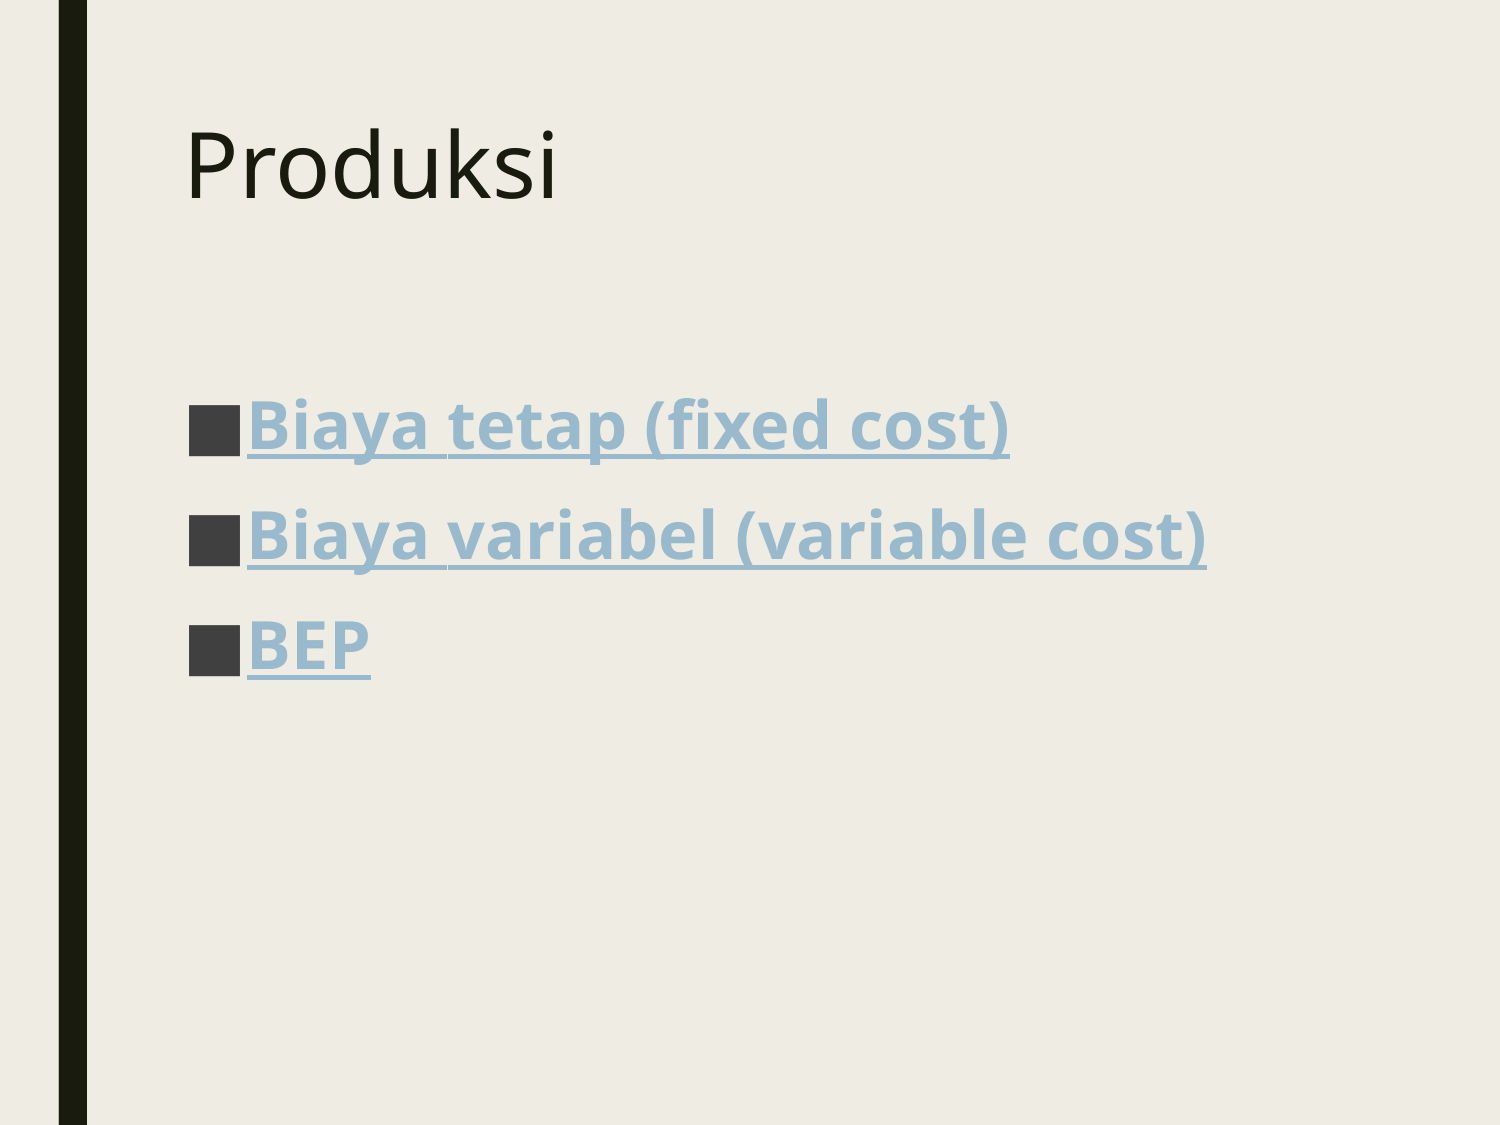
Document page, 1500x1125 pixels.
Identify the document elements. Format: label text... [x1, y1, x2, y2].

title Produksi [168, 112, 1351, 357]
list Biaya tetap (fixed cost) Biaya variabel (variable cost) BEP [168, 375, 1351, 963]
